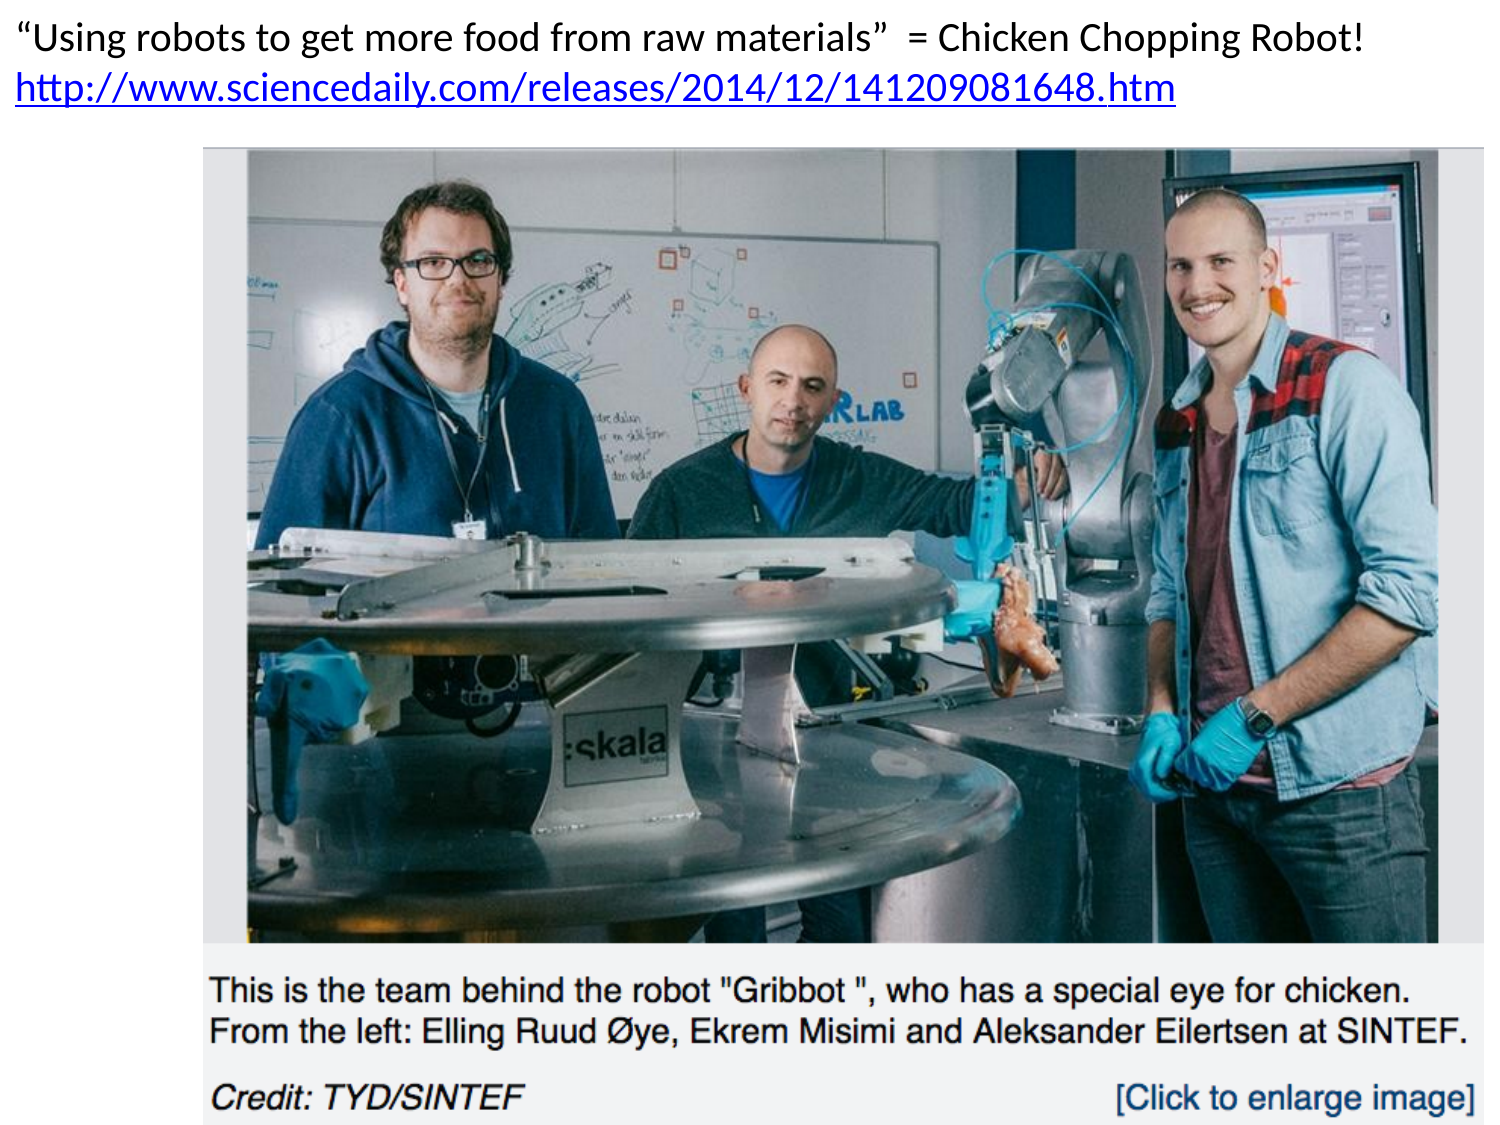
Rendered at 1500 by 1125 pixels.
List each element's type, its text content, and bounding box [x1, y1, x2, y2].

text_box “Using robots to get more food from raw materials” = Chicken Chopping Robot! http://www.sciencedaily.com/releases/2014/12/141209081648.htm [0, 2, 1495, 168]
picture [203, 143, 1484, 1125]
